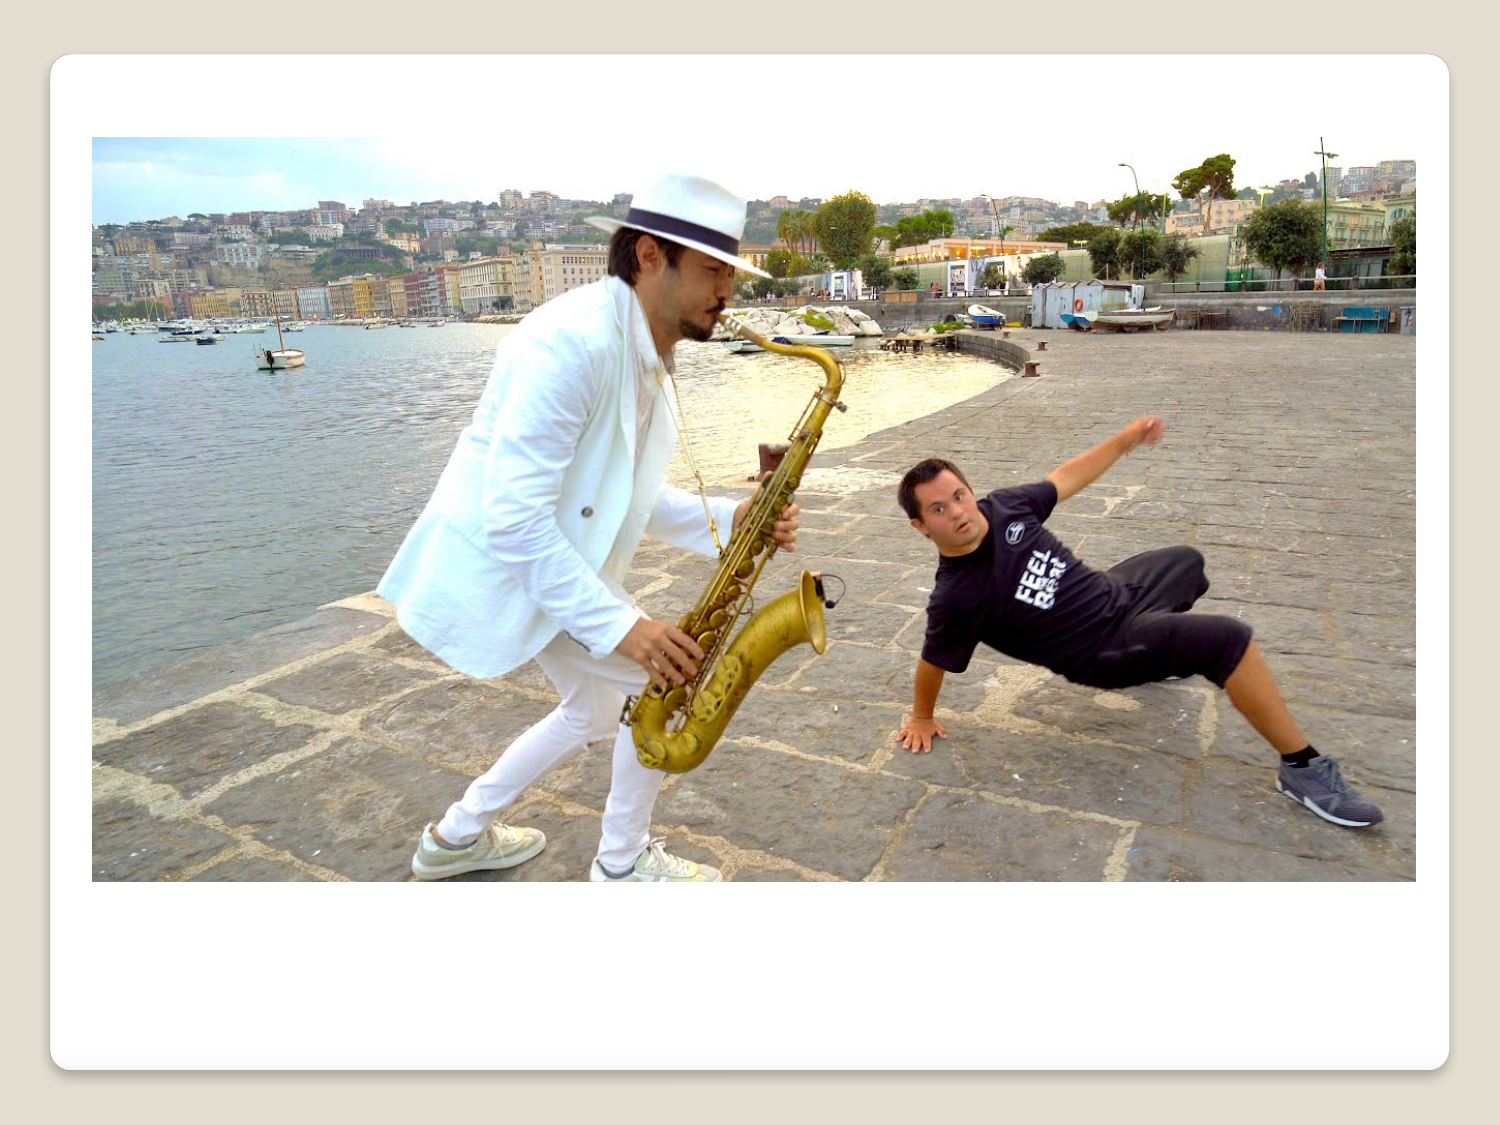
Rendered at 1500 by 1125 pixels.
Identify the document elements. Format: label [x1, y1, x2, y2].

picture [92, 136, 1416, 882]
